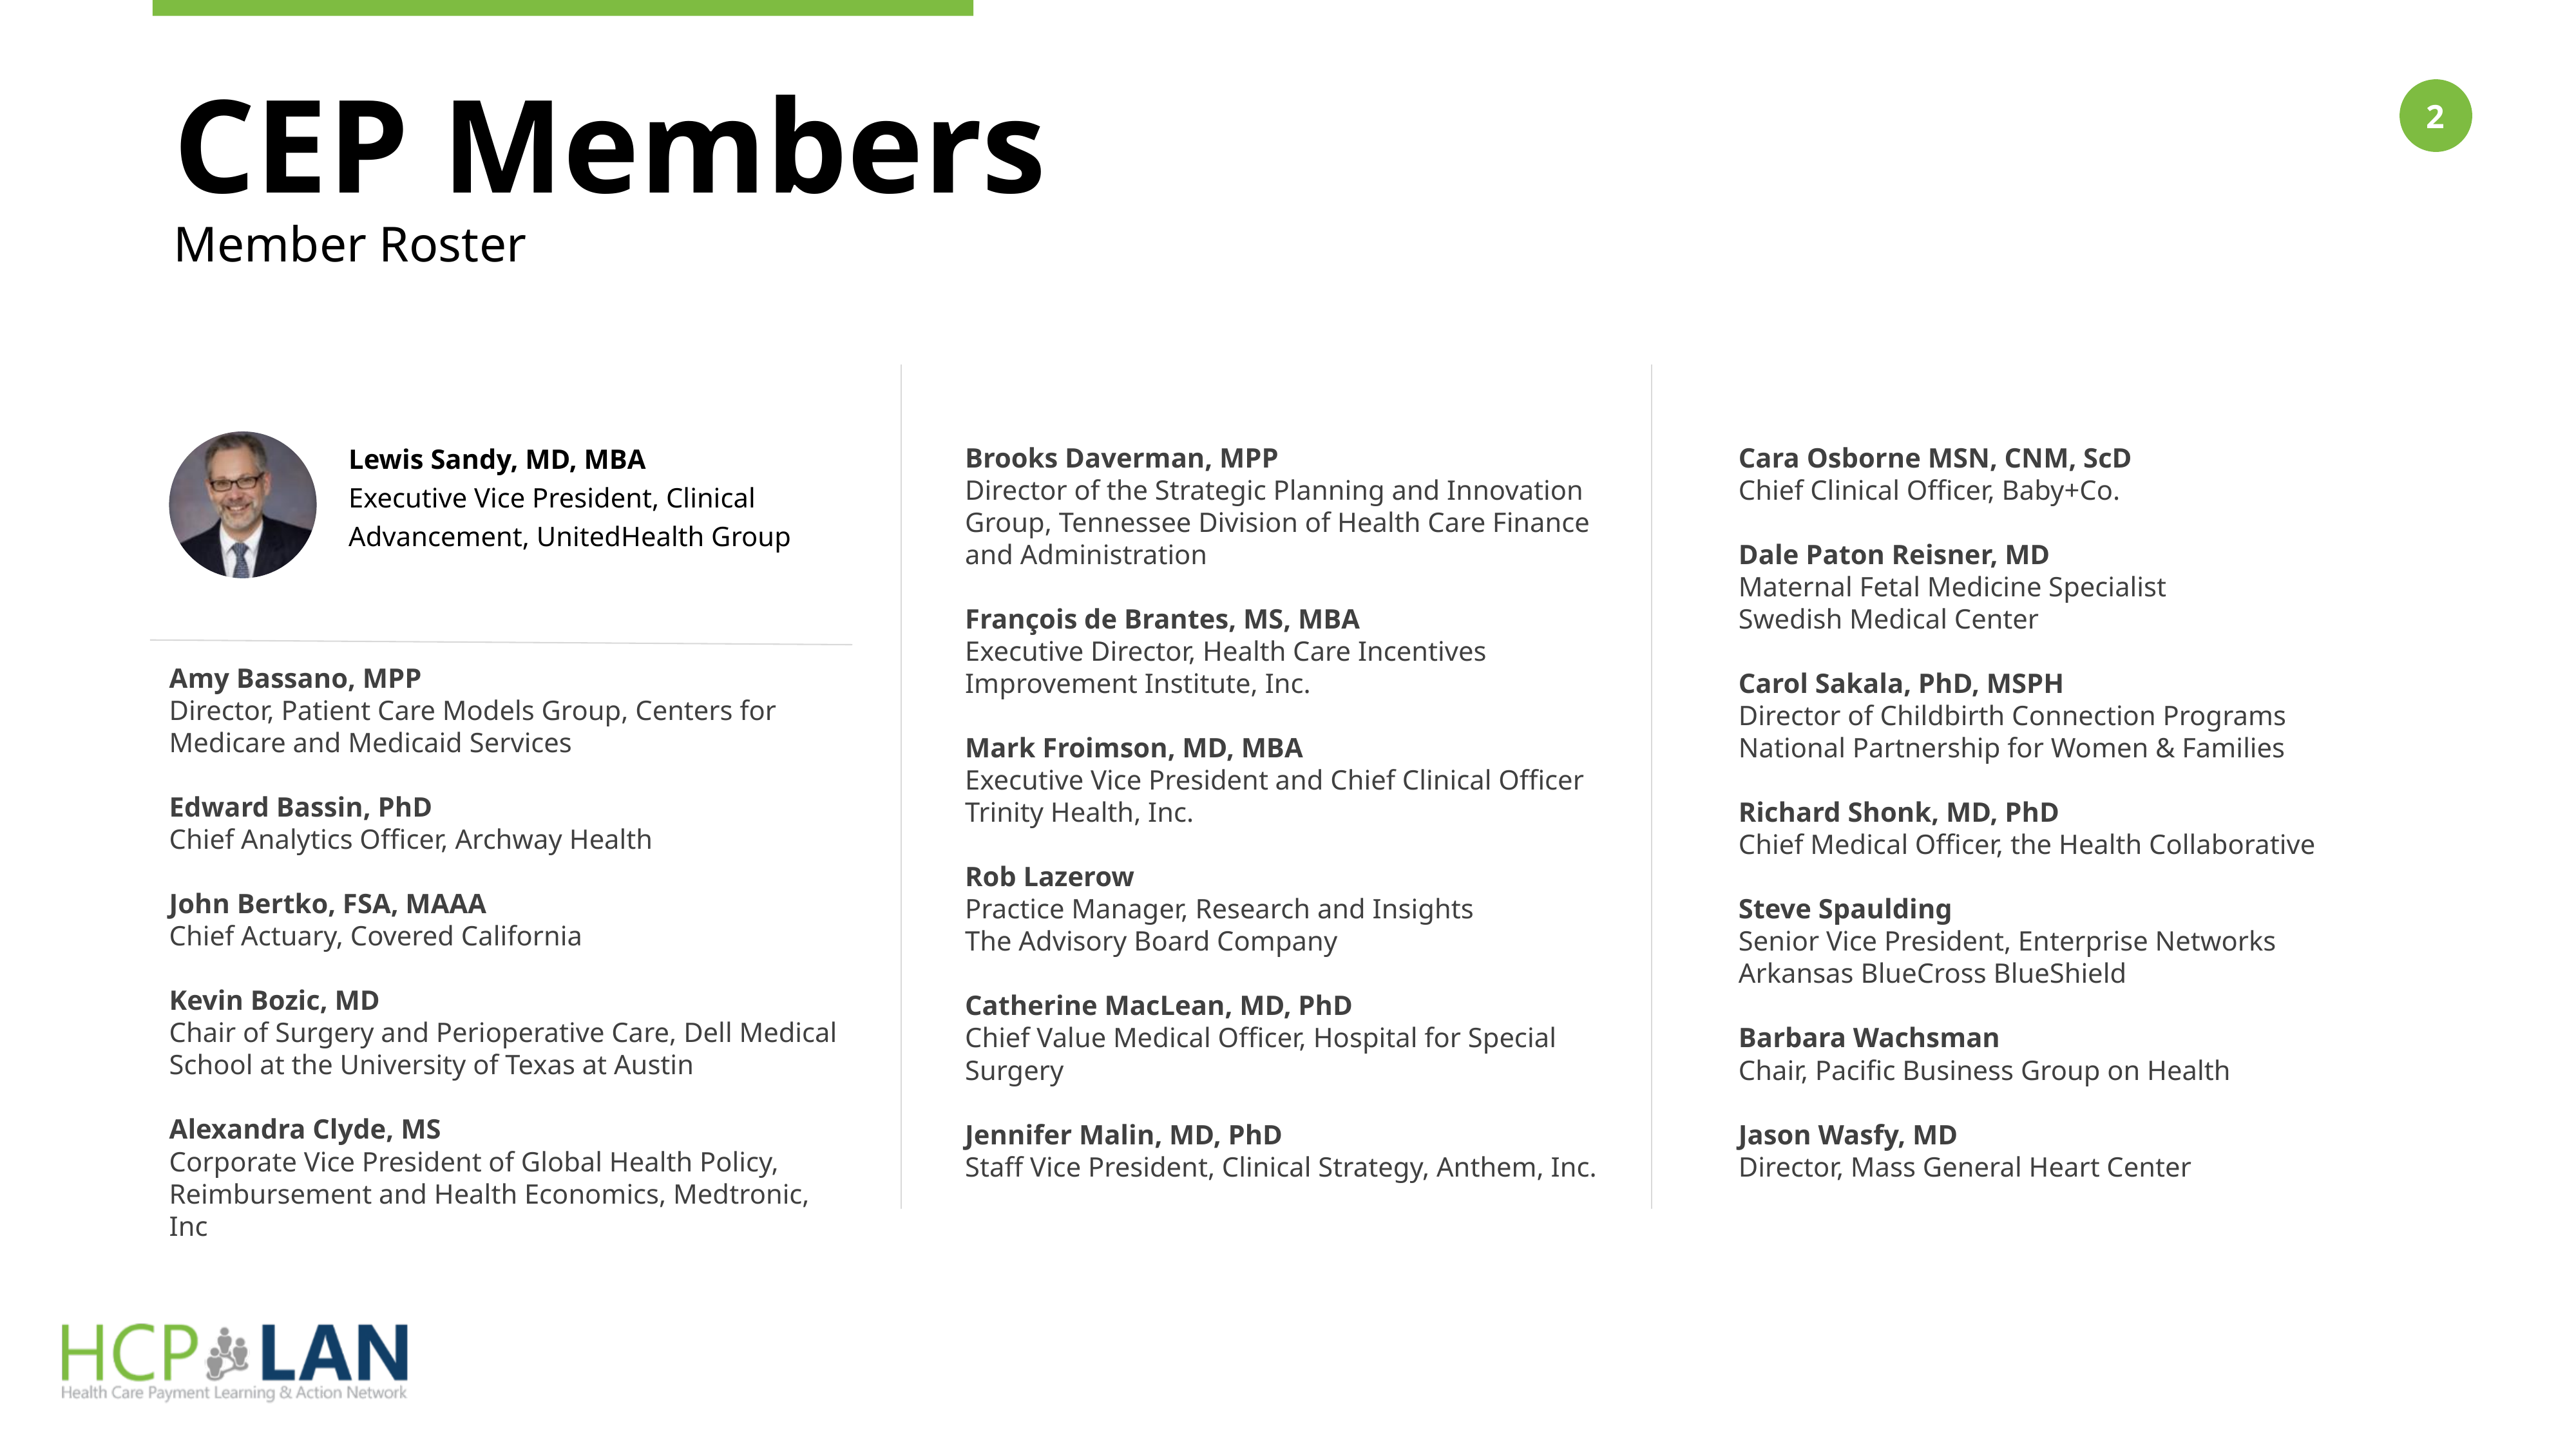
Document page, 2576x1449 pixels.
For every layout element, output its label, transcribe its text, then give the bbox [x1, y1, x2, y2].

list Member Roster [154, 212, 2376, 297]
picture [169, 431, 317, 578]
title CEP Members [154, 90, 2376, 212]
text_box Cara Osborne MSN, CNM, ScD Chief Clinical Officer, Baby+Co. Dale Paton Reisner, MD Maternal Fetal Medicine Specialist Swedish Medical Center Carol Sakala, PhD, MSPH Director of Childbirth Connection Programs National Partnership for Women & Families Richard Shonk, MD, PhD Chief Medical Officer, the Health Collaborative Steve Spaulding Senior Vice President, Enterprise Networks Arkansas BlueCross BlueShield Barbara Wachsman Chair, Pacific Business Group on Health Jason Wasfy, MD Director, Mass General Heart Center [1719, 431, 2412, 1224]
text_box Brooks Daverman, MPP Director of the Strategic Planning and Innovation Group, Tennessee Division of Health Care Finance and Administration François de Brantes, MS, MBA Executive Director, Health Care Incentives Improvement Institute, Inc. Mark Froimson, MD, MBA Executive Vice President and Chief Clinical Officer Trinity Health, Inc. Rob Lazerow Practice Manager, Research and Insights The Advisory Board Company Catherine MacLean, MD, PhD Chief Value Medical Officer, Hospital for Special Surgery Jennifer Malin, MD, PhD Staff Vice President, Clinical Strategy, Anthem, Inc. [946, 431, 1639, 1224]
picture [55, 1314, 414, 1406]
text_box Amy Bassano, MPP Director, Patient Care Models Group, Centers for Medicare and Medicaid Services Edward Bassin, PhD Chief Analytics Officer, Archway Health John Bertko, FSA, MAAA Chief Actuary, Covered California Kevin Bozic, MD Chair of Surgery and Perioperative Care, Dell Medical School at the University of Texas at Austin Alexandra Clyde, MS Corporate Vice President of Global Health Policy, Reimbursement and Health Economics, Medtronic, Inc [149, 652, 863, 1283]
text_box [149, 639, 853, 645]
text_box Lewis Sandy, MD, MBA Executive Vice President, Clinical Advancement, UnitedHealth Group [339, 431, 900, 557]
